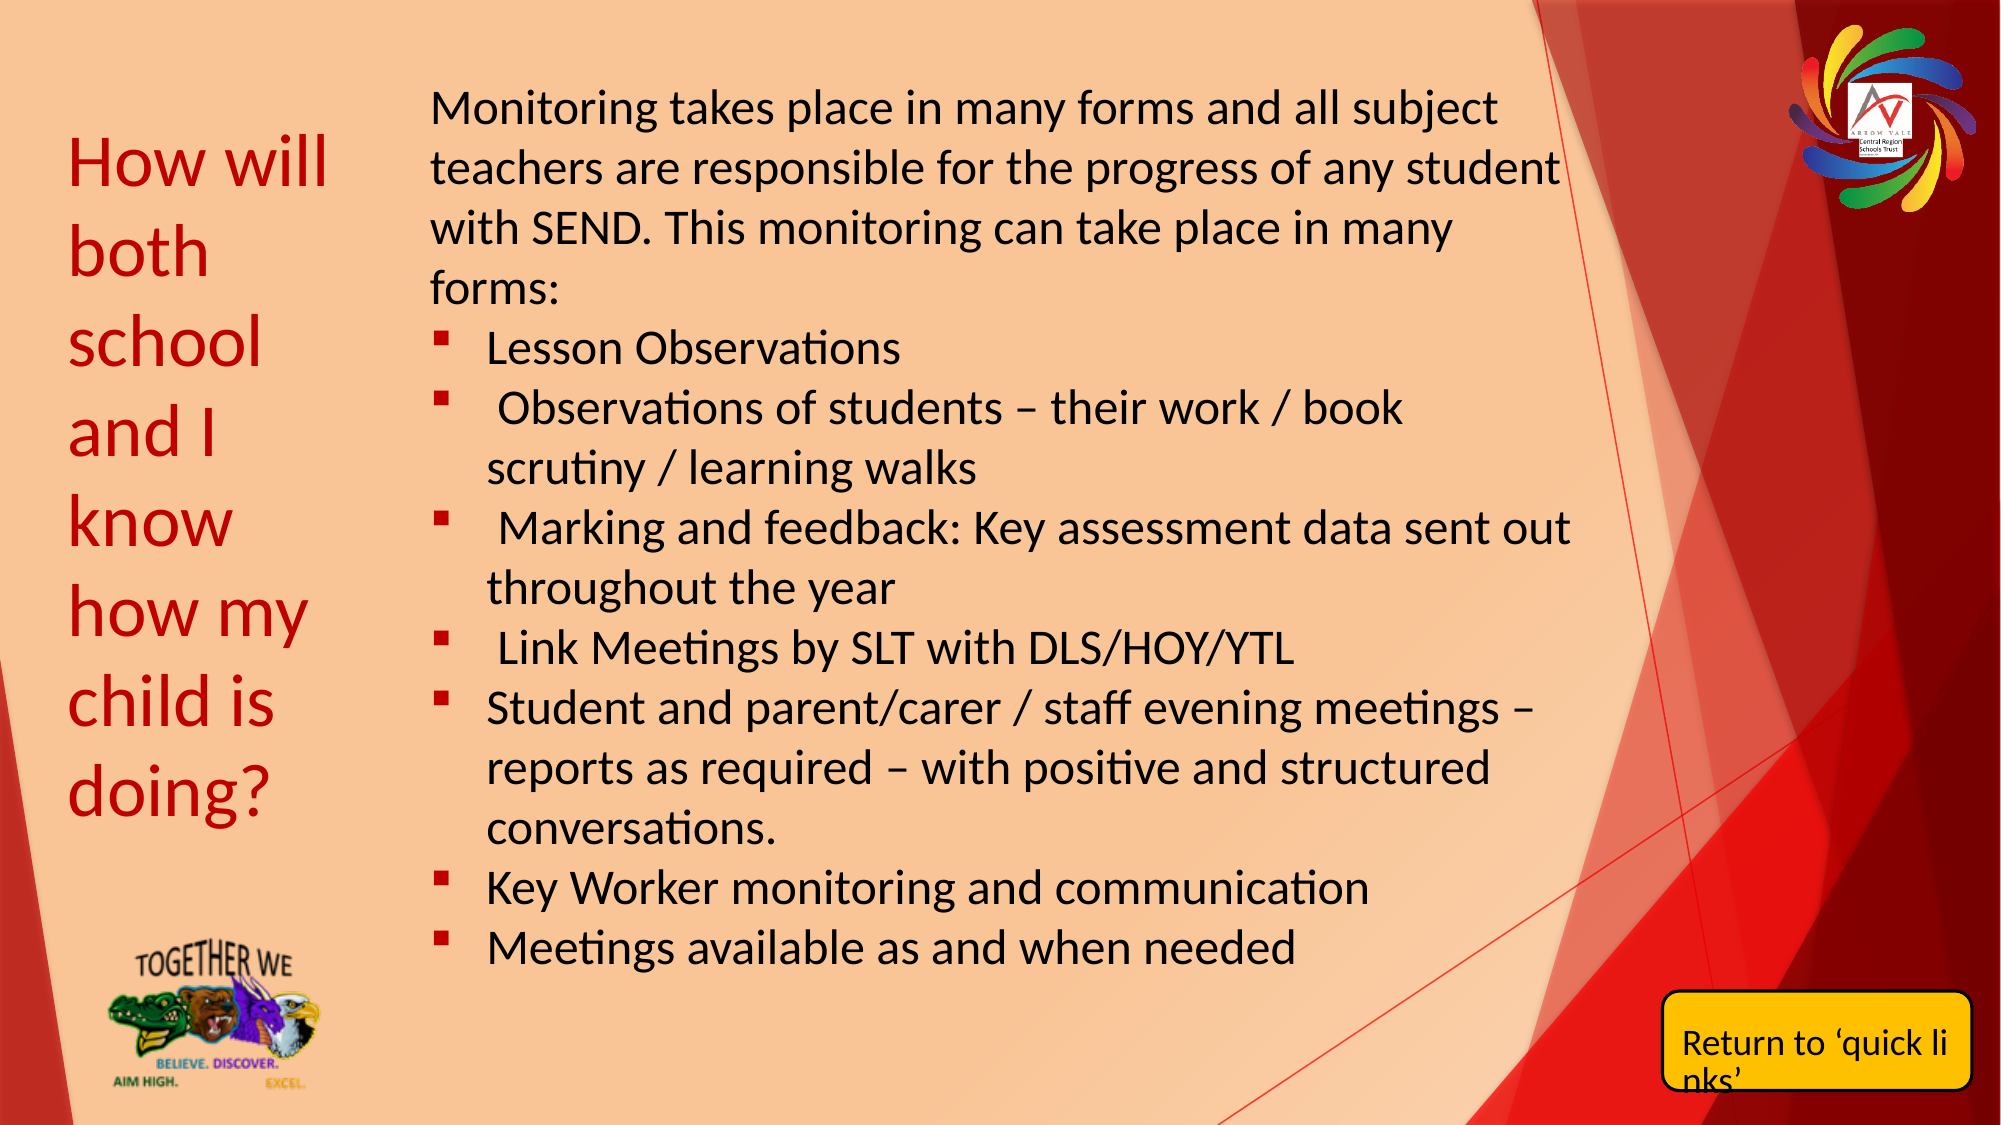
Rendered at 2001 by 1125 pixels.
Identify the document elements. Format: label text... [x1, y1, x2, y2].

text_box Monitoring takes place in many forms and all subject teachers are responsible for the progress of any student with SEND. This monitoring can take place in many forms: Lesson Observations Observations of students – their work / book scrutiny / learning walks Marking and feedback: Key assessment data sent out throughout the year Link Meetings by SLT with DLS/HOY/YTL Student and parent/carer / staff evening meetings – reports as required – with positive and structured conversations. Key Worker monitoring and communication Meetings available as and when needed [414, 67, 1588, 983]
list [763, 983, 1522, 991]
text_box Return to ‘quick links’ [1660, 989, 1974, 1093]
picture [104, 933, 330, 1092]
picture [1784, 20, 1979, 212]
title How will both school and I know how my child is doing? [52, 43, 349, 901]
